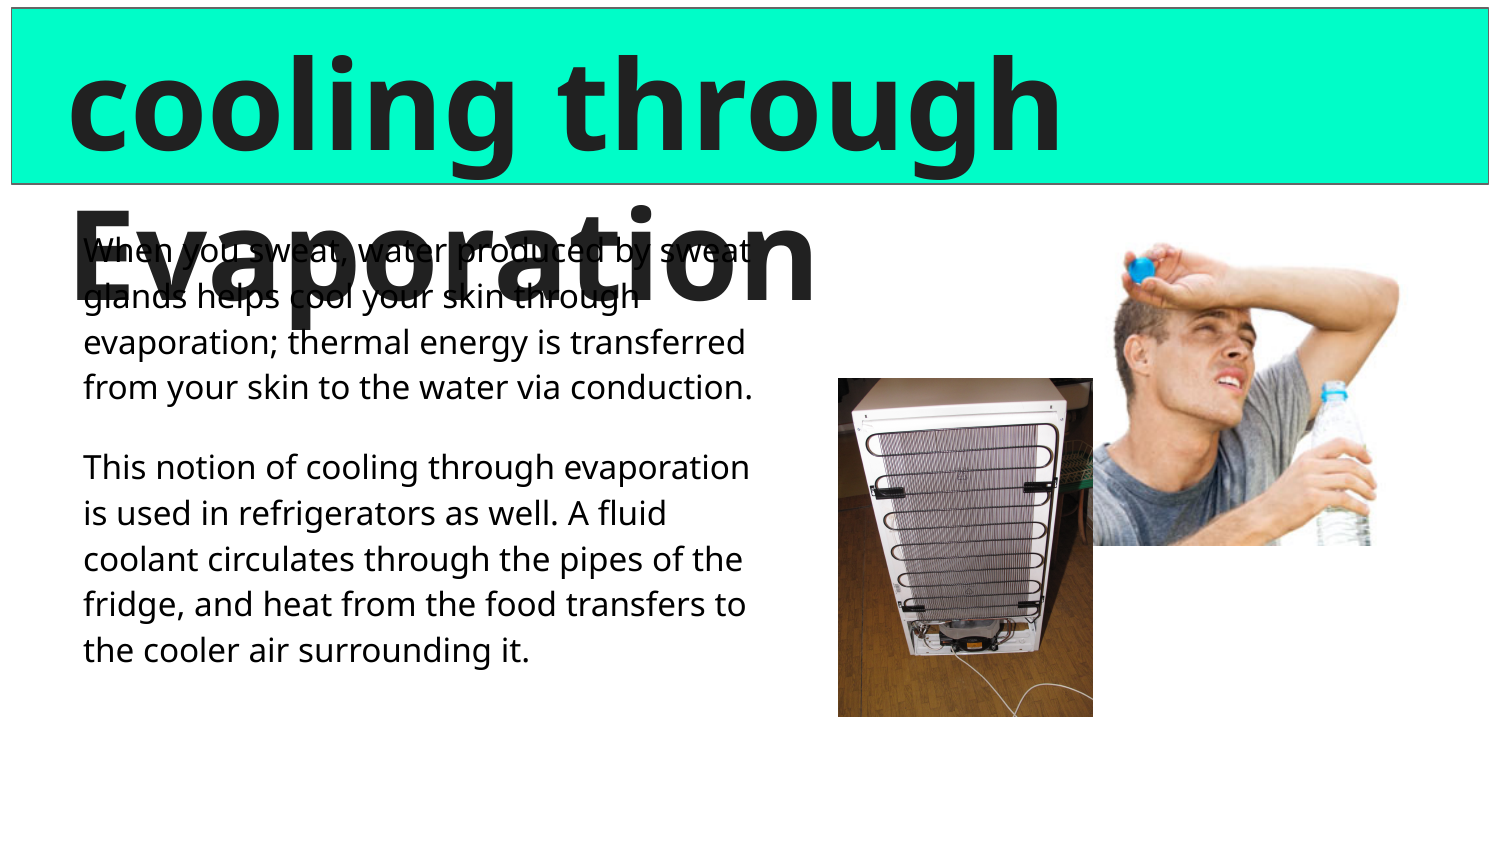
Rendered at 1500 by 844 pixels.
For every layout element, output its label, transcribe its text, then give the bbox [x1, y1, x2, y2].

text_box When you sweat, water produced by sweat glands helps cool your skin through evaporation; thermal energy is transferred from your skin to the water via conduction. This notion of cooling through evaporation is used in refrigerators as well. A fluid coolant circulates through the pipes of the fridge, and heat from the food transfers to the cooler air surrounding it. [68, 208, 778, 828]
text_box [11, 8, 1489, 185]
picture [838, 232, 1471, 717]
text_box cooling through Evaporation [51, 10, 1449, 142]
